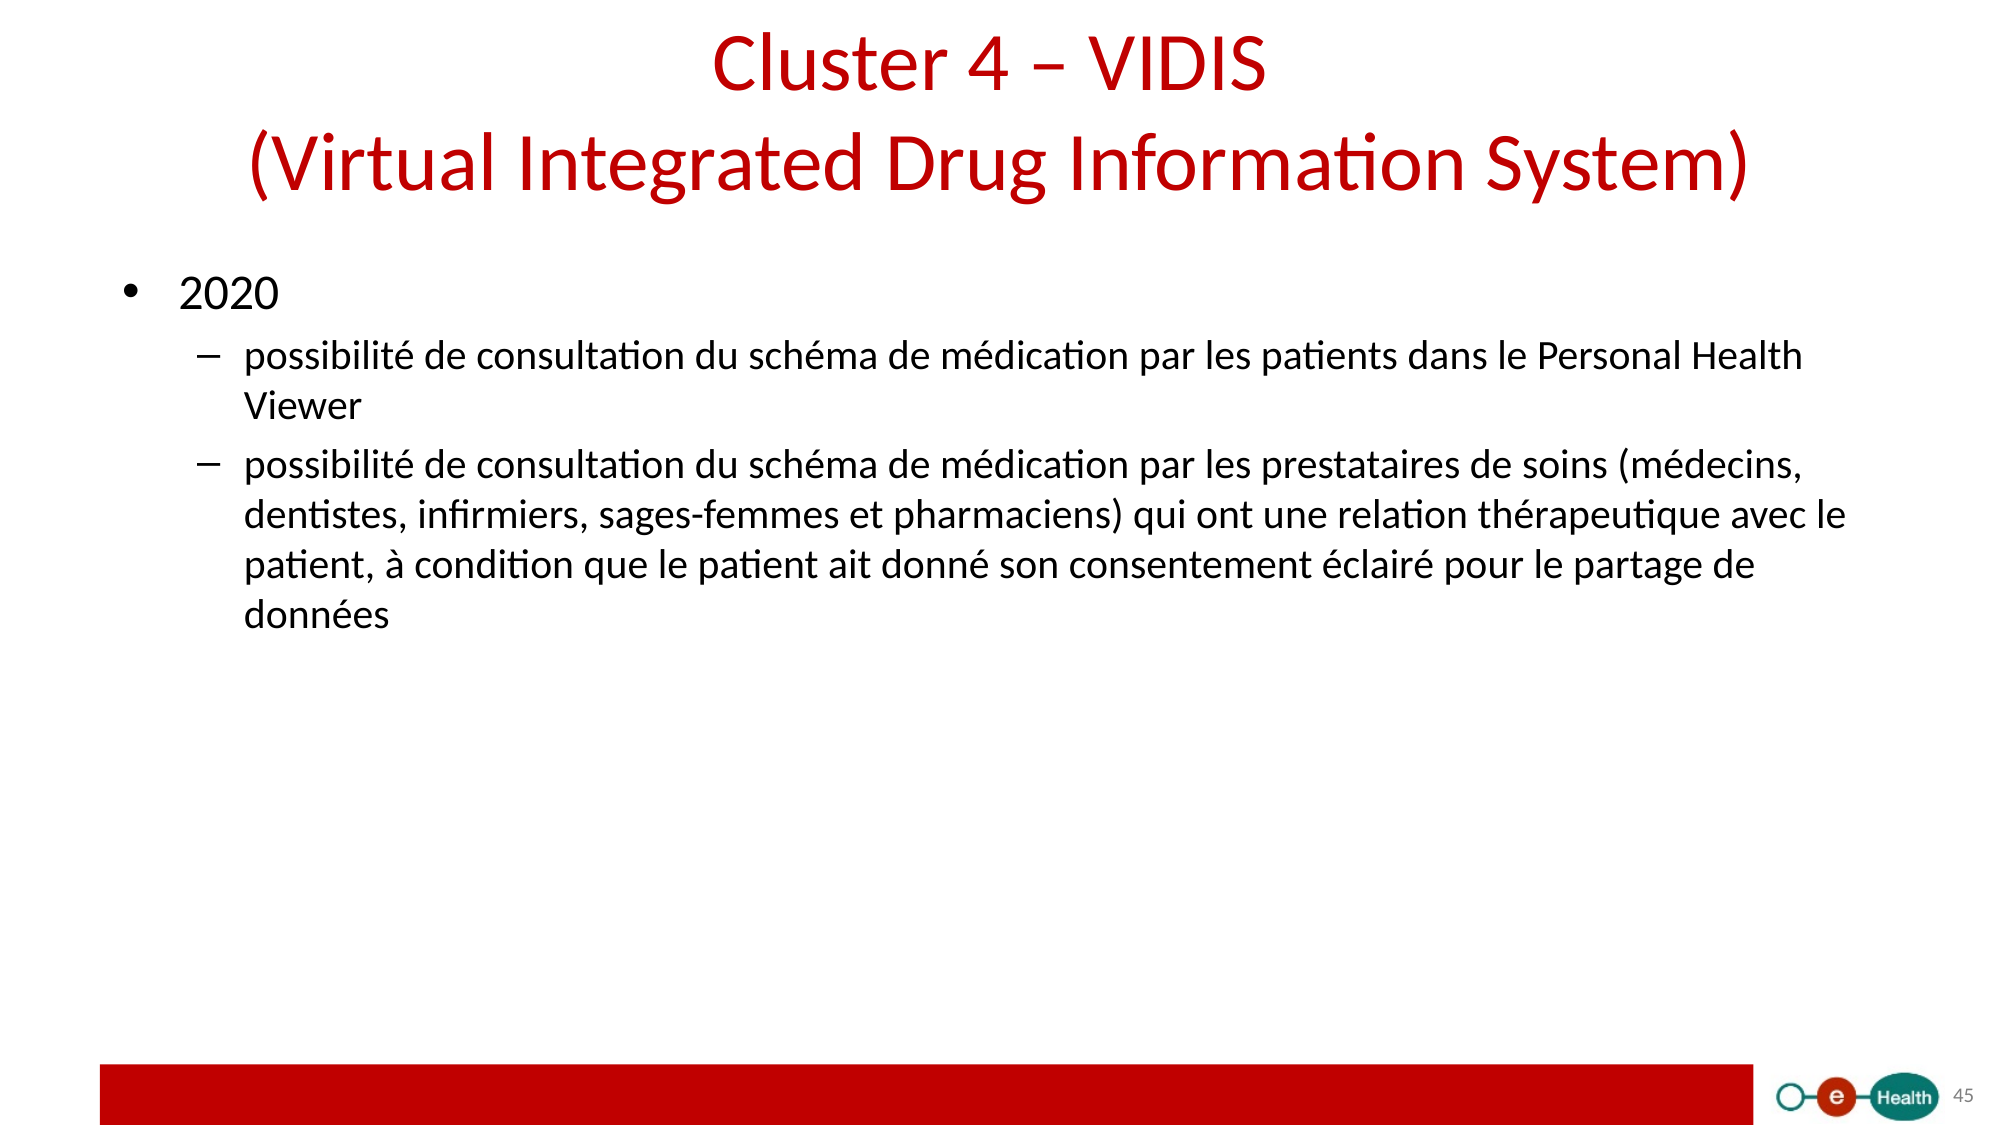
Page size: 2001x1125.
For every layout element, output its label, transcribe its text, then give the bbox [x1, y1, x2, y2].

text_box [495, 869, 1508, 1100]
text_box [456, 37, 1382, 254]
picture [1767, 1064, 1824, 1124]
title Cluster 4 – VIDIS (Virtual Integrated Drug Information System) [99, 30, 1900, 184]
list 2020 possibilité de consultation du schéma de médication par les patients dans le Personal Health Viewer possibilité de consultation du schéma de médication par les prestataires de soins (médecins, dentistes, infirmiers, sages-femmes et pharmaciens) qui ont une relation thérapeutique avec le patient, à condition que le patient ait donné son consentement éclairé pour le partage de données [107, 252, 1908, 926]
slide_number 45 [1824, 1064, 1990, 1125]
